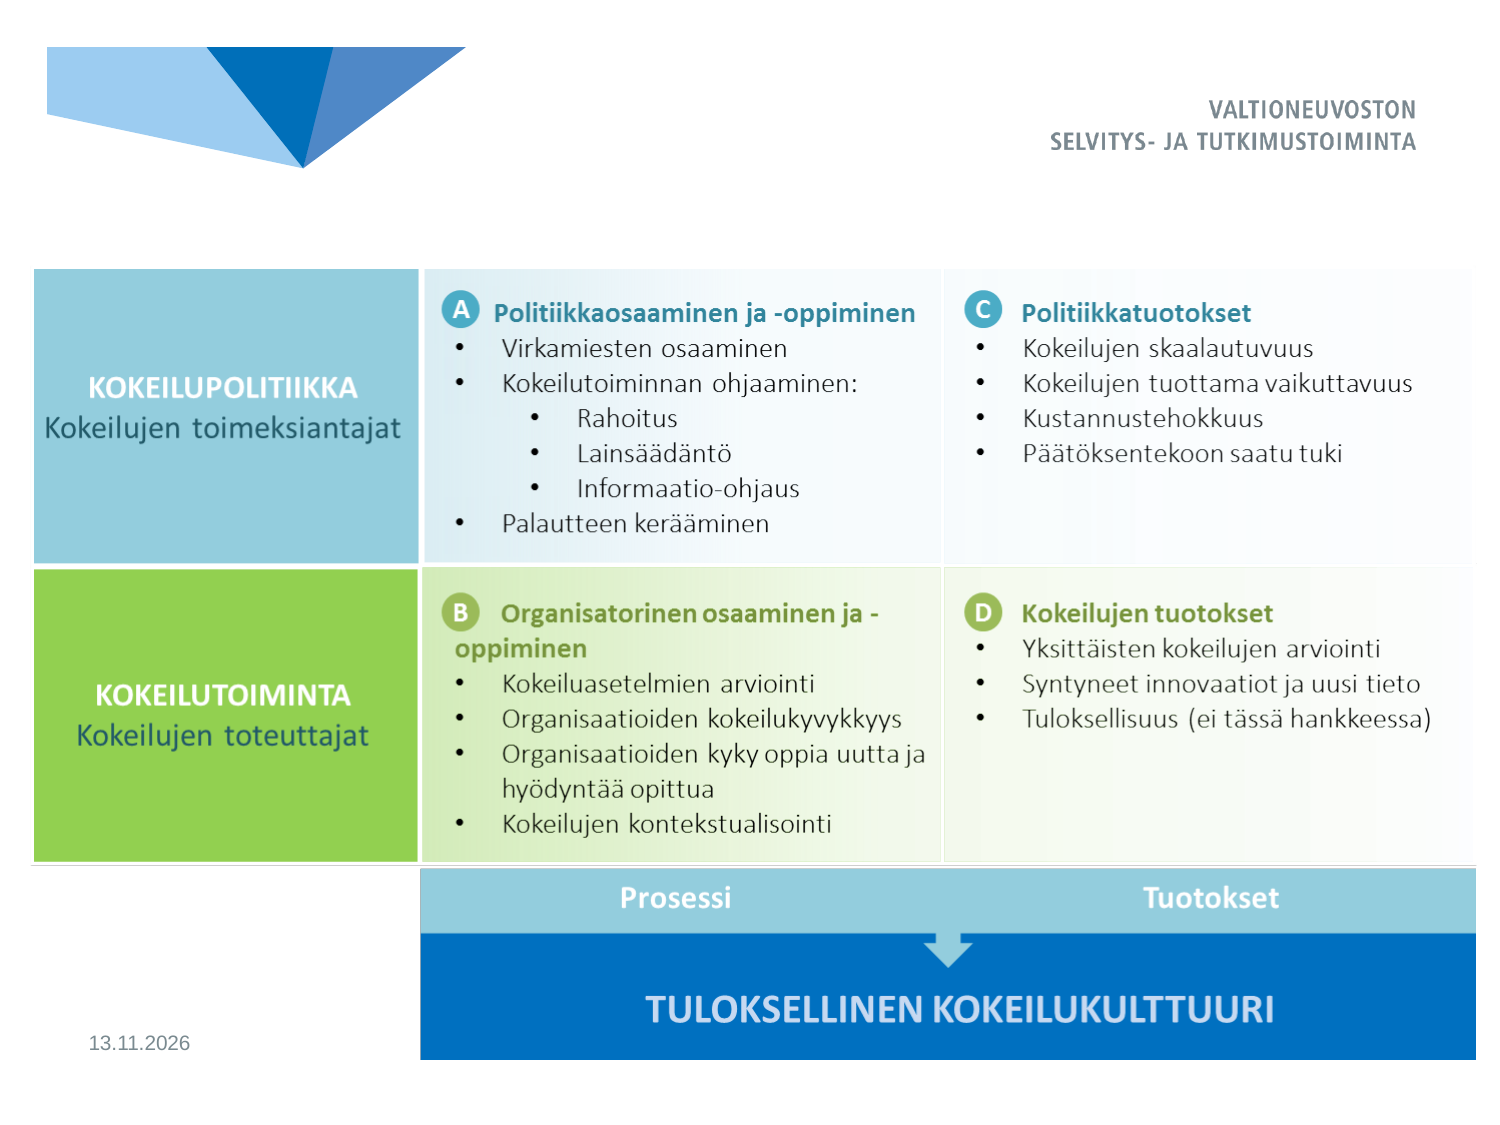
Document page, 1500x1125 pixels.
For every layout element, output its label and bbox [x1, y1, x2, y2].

picture [23, 265, 1477, 1060]
picture [1051, 100, 1416, 150]
